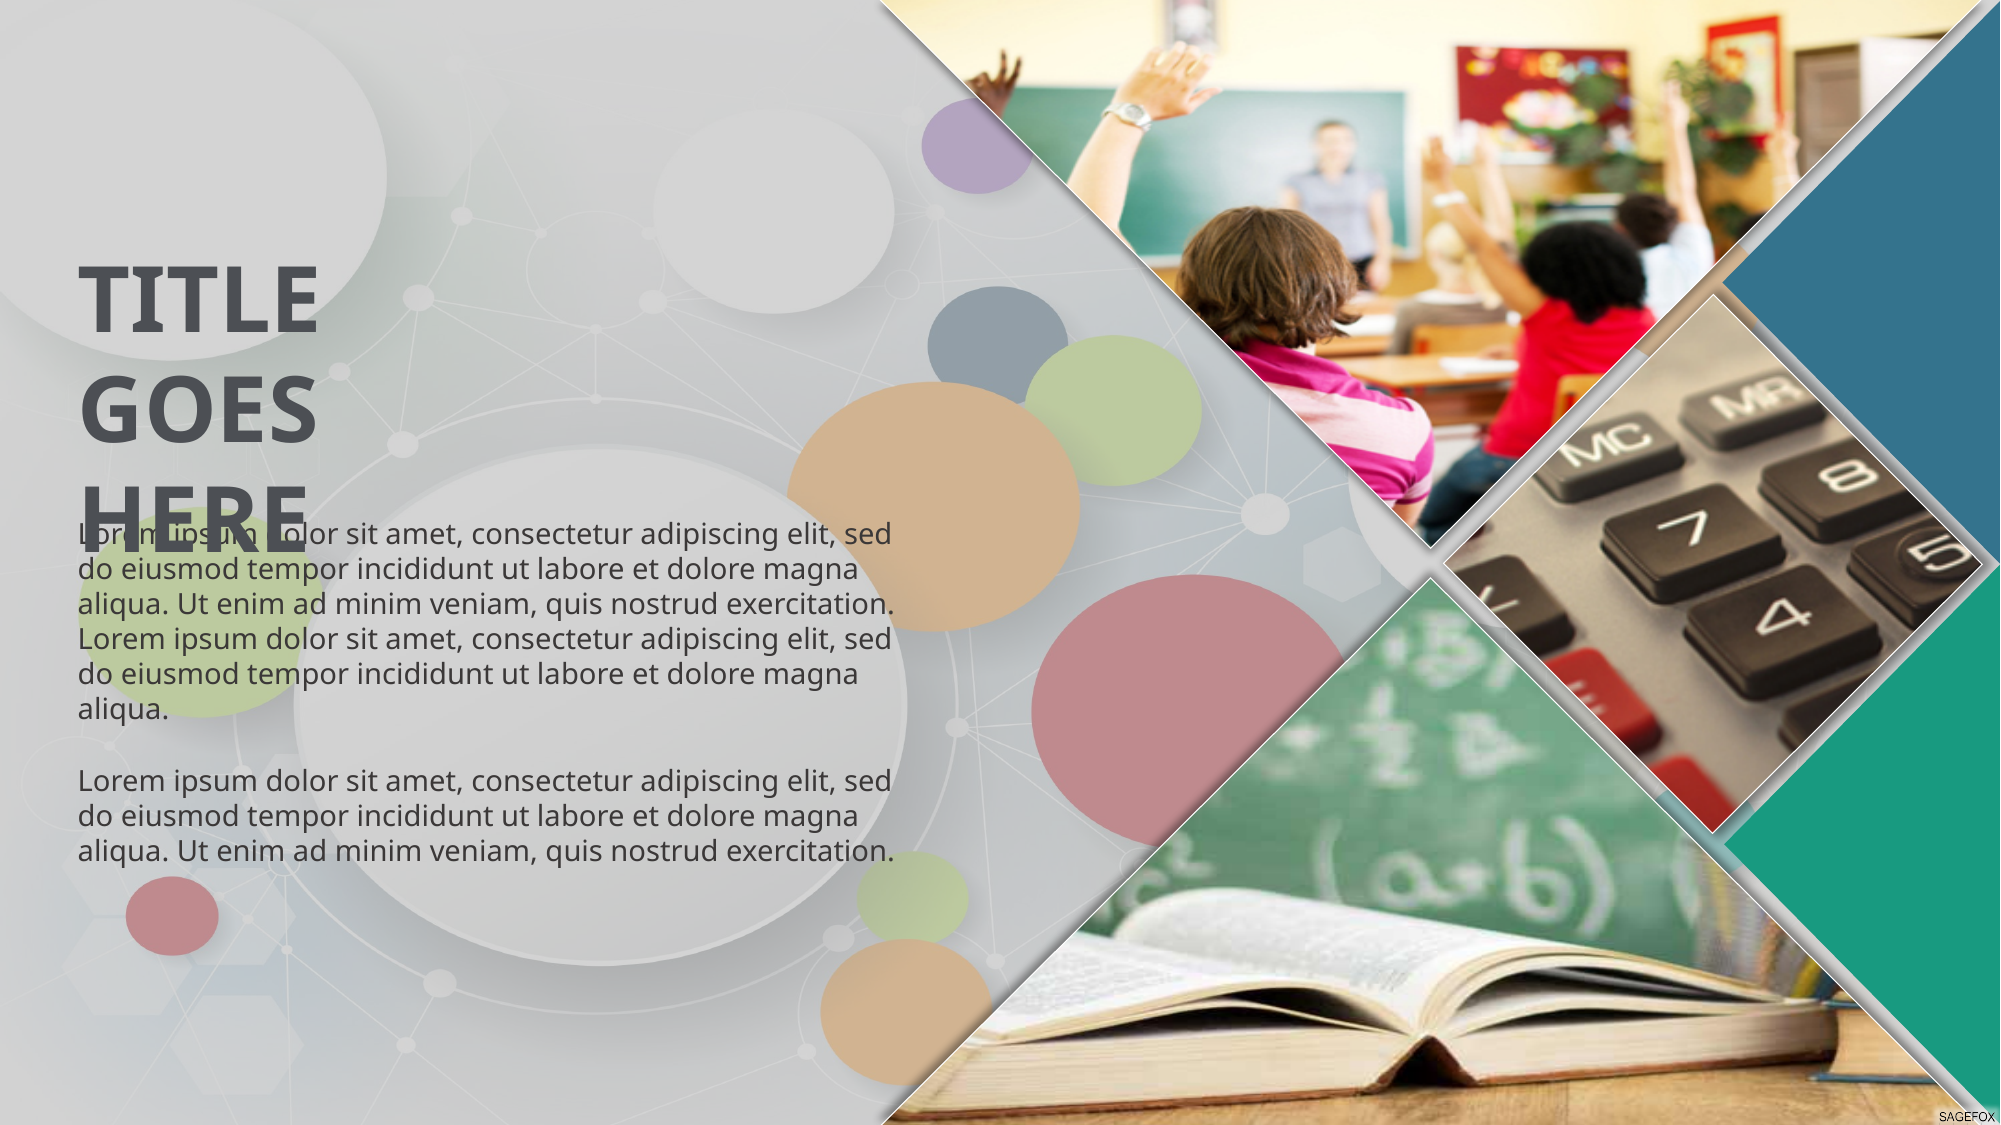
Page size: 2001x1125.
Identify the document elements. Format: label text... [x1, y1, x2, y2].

text_box Lorem ipsum dolor sit amet, consectetur adipiscing elit, sed do eiusmod tempor incididunt ut labore et dolore magna aliqua. Ut enim ad minim veniam, quis nostrud exercitation. [62, 755, 928, 875]
text_box TITLE GOES HERE [62, 233, 549, 578]
text_box [1442, 292, 1984, 835]
text_box [1722, 563, 2000, 1104]
text_box [879, 576, 1959, 1125]
text_box [878, 0, 1983, 550]
text_box [1720, 0, 2000, 564]
text_box Lorem ipsum dolor sit amet, consectetur adipiscing elit, sed do eiusmod tempor incididunt ut labore et dolore magna aliqua. Ut enim ad minim veniam, quis nostrud exercitation. Lorem ipsum dolor sit amet, consectetur adipiscing elit, sed do eiusmod tempor incididunt ut labore et dolore magna aliqua. [62, 507, 928, 733]
picture [1936, 1111, 1997, 1125]
